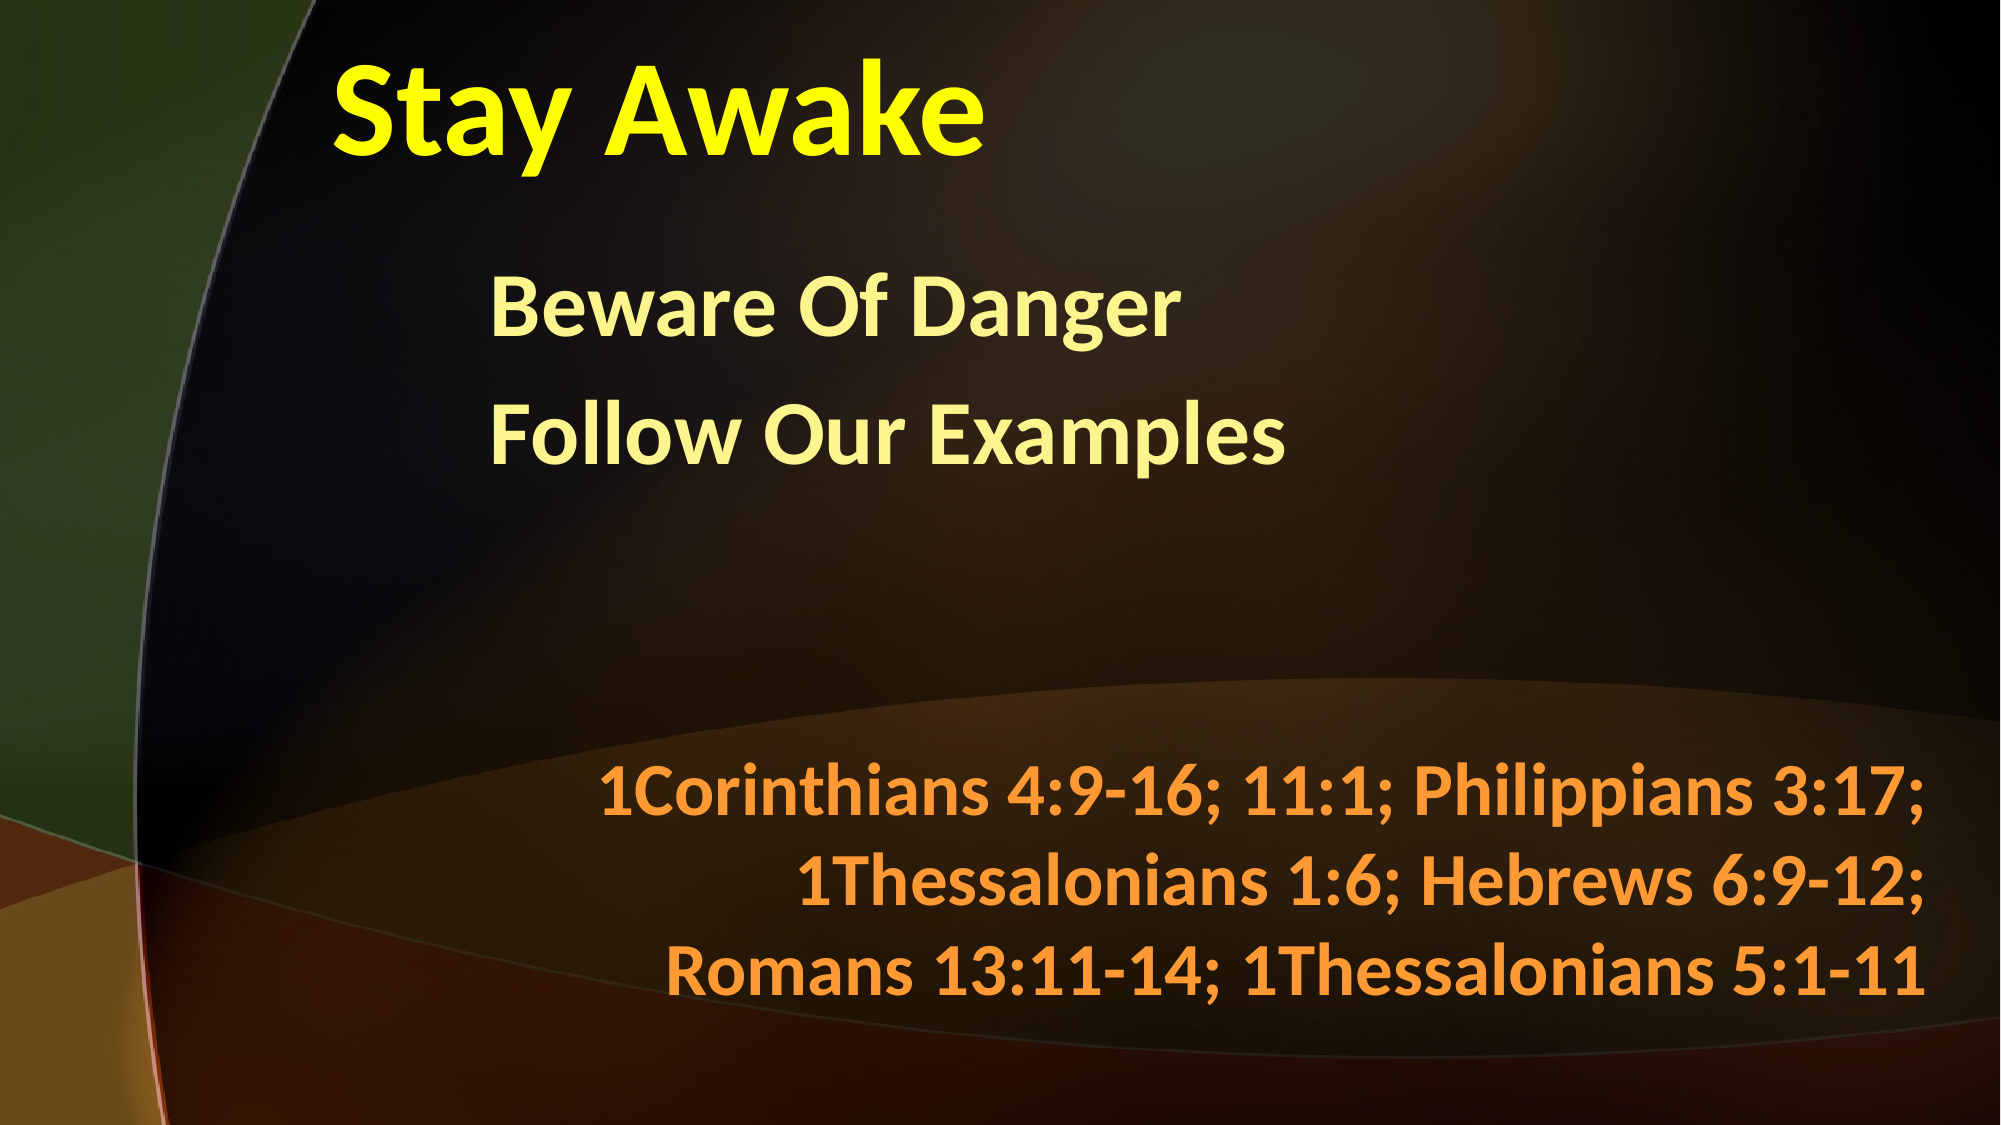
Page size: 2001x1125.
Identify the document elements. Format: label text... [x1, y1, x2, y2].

picture [0, 0, 2001, 1125]
text_box 1Corinthians 4:9-16; 11:1; Philippians 3:17; 1Thessalonians 1:6; Hebrews 6:9-12; Romans 13:11-14; 1Thessalonians 5:1-11 [500, 687, 1950, 1063]
list Beware Of Danger Follow Our Examples [474, 237, 1925, 638]
title Stay Awake [316, 0, 2000, 200]
